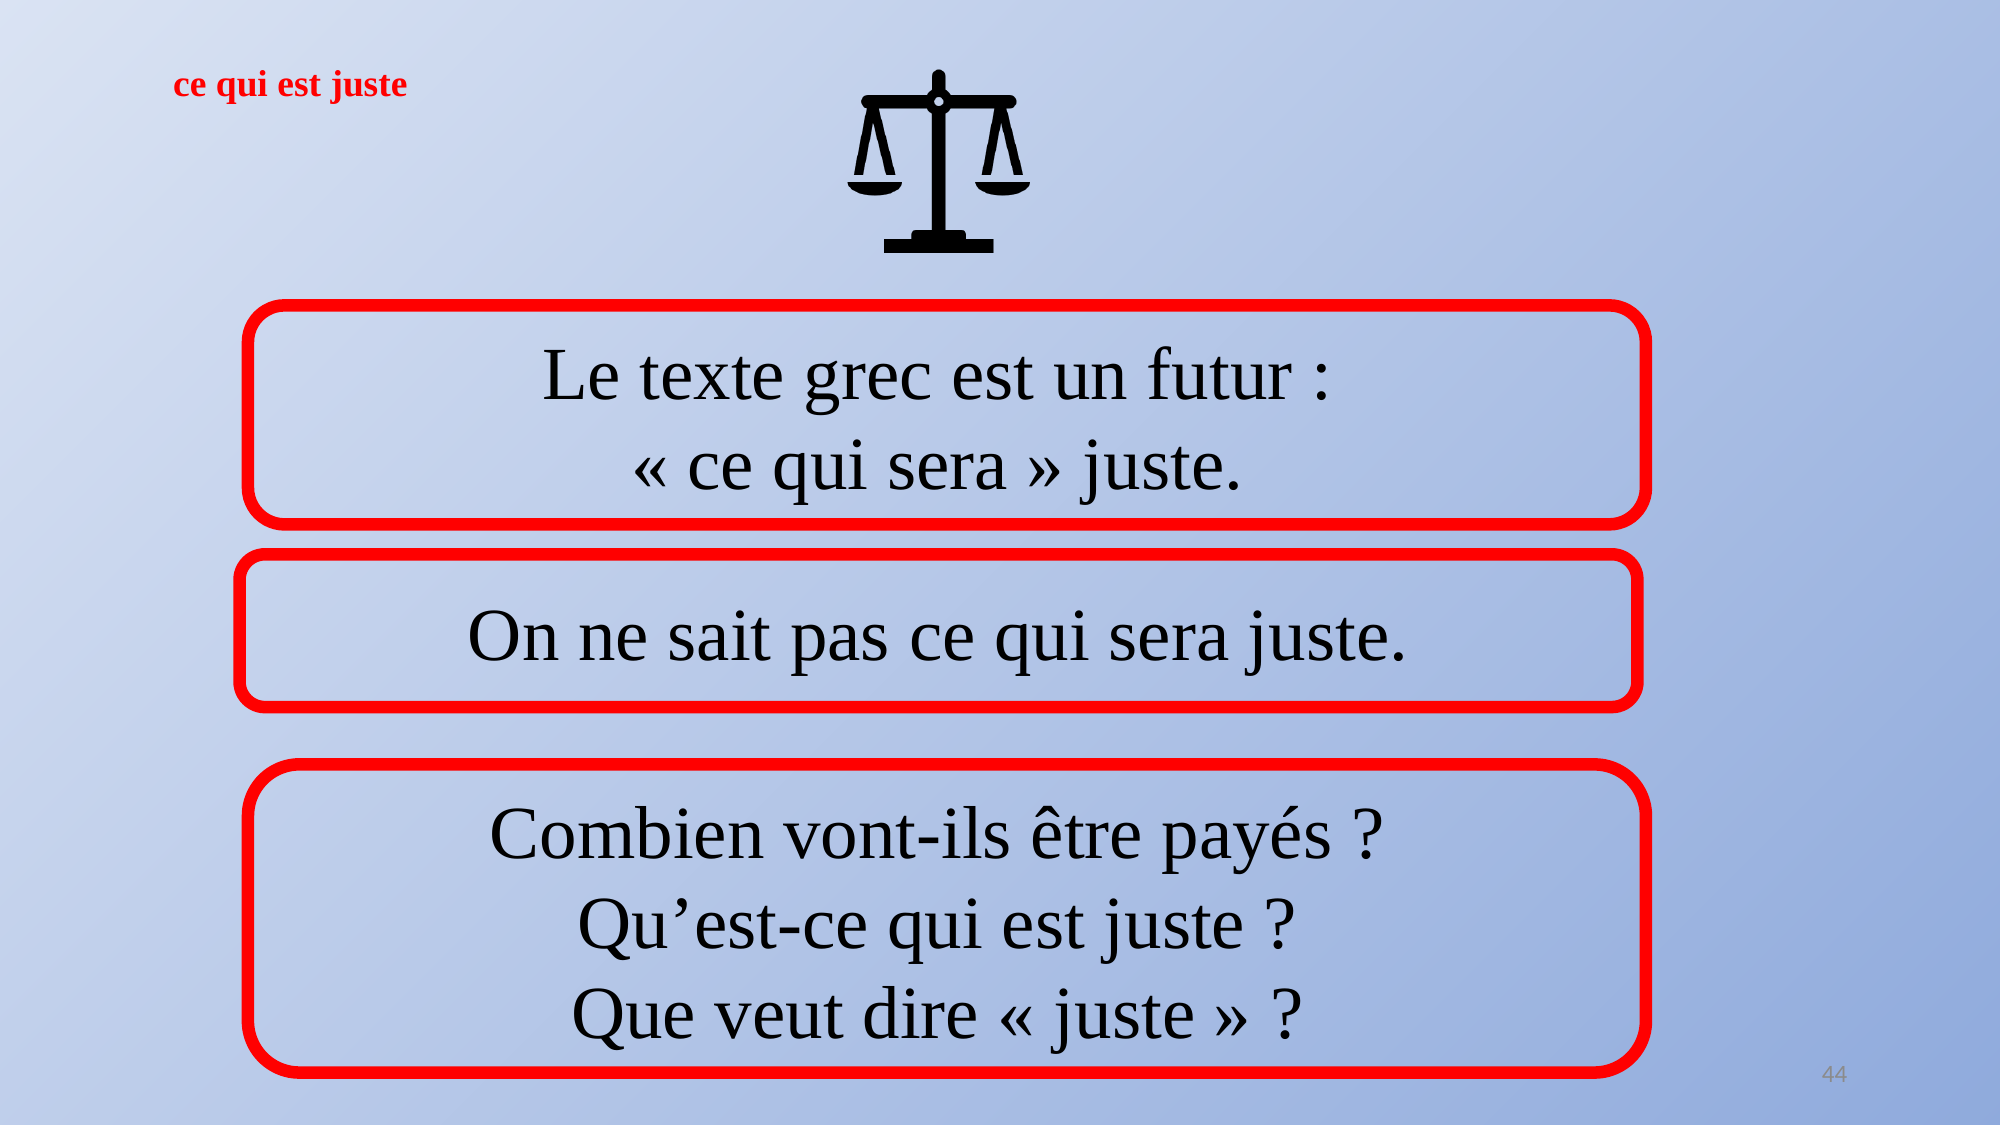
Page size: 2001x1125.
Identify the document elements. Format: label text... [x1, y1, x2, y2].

text_box Le texte grec est un futur : « ce qui sera » juste. [246, 304, 1647, 526]
slide_number 44 [1412, 1042, 1863, 1103]
text_box Combien vont-ils être payés ? Qu’est-ce qui est juste ? Que veut dire « juste » ? [246, 763, 1647, 1074]
text_box On ne sait pas ce qui sera juste. [238, 553, 1639, 709]
picture [828, 51, 1049, 271]
text_box ce qui est juste [0, 51, 632, 112]
